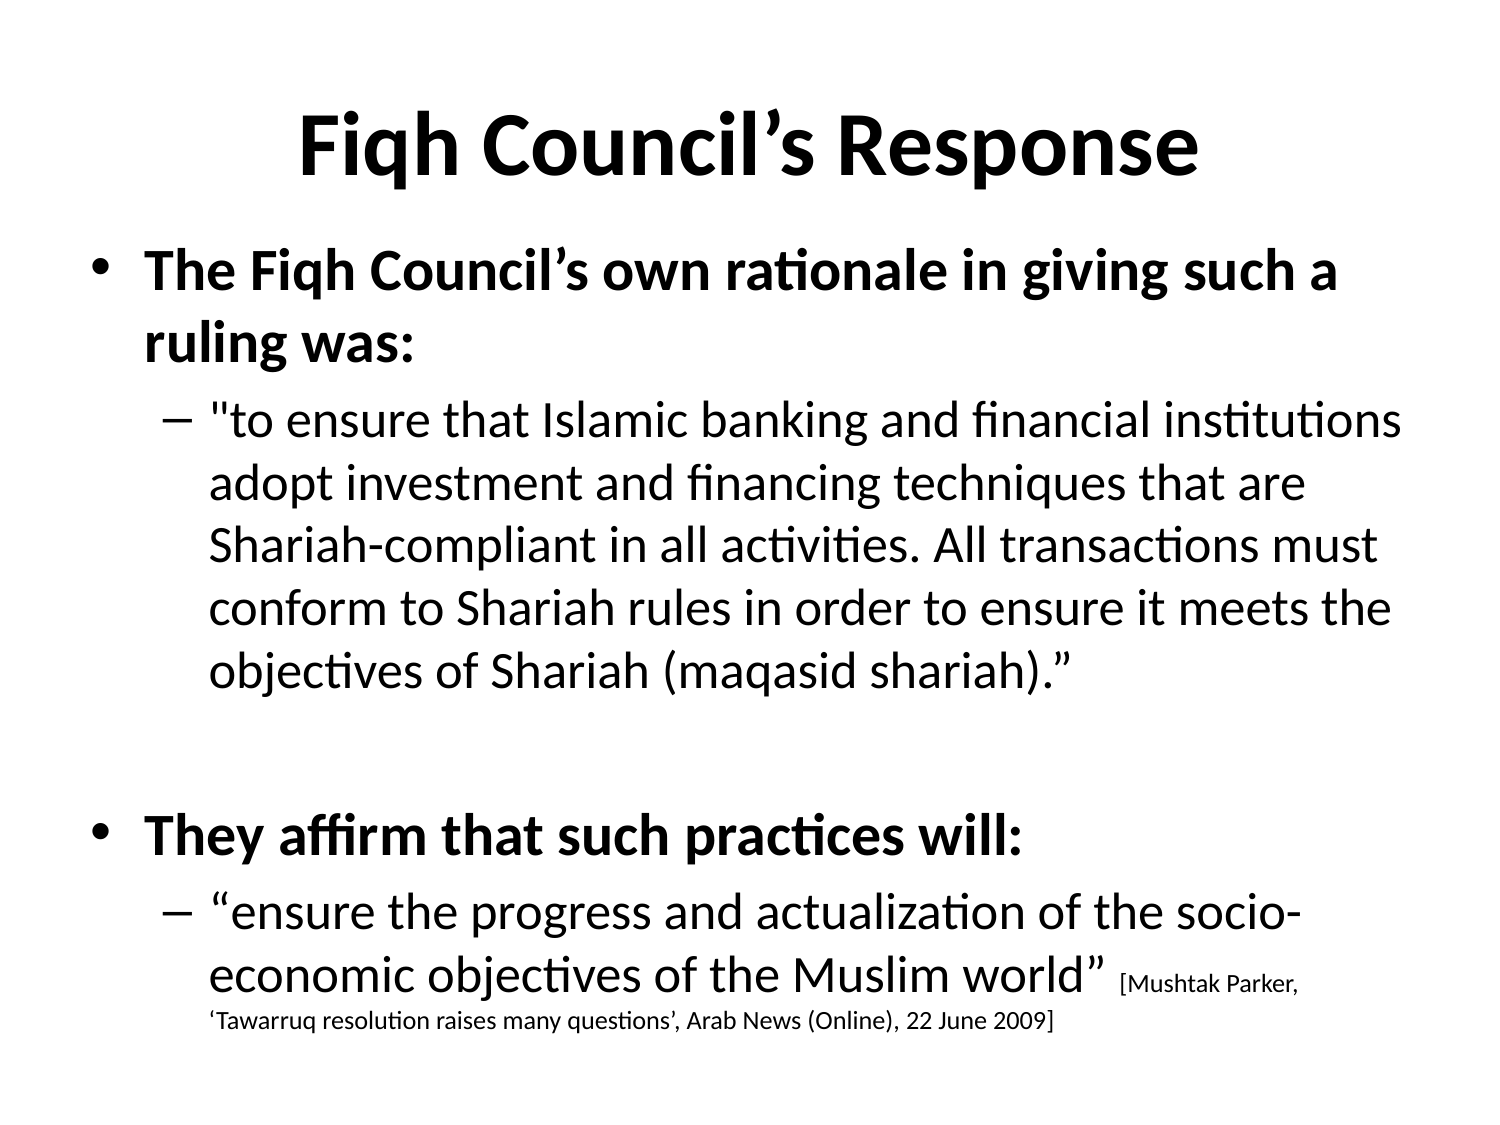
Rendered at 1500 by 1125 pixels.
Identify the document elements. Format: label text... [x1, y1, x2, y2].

list The Fiqh Council’s own rationale in giving such a ruling was: "to ensure that Islamic banking and financial institutions adopt investment and financing techniques that are Shariah-compliant in all activities. All transactions must conform to Shariah rules in order to ensure it meets the objectives of Shariah (maqasid shariah).” They affirm that such practices will: “ensure the progress and actualization of the socio-economic objectives of the Muslim world” [Mushtak Parker, ‘Tawarruq resolution raises many questions’, Arab News (Online), 22 June 2009] [75, 222, 1425, 1055]
title Fiqh Council’s Response [75, 45, 1425, 222]
